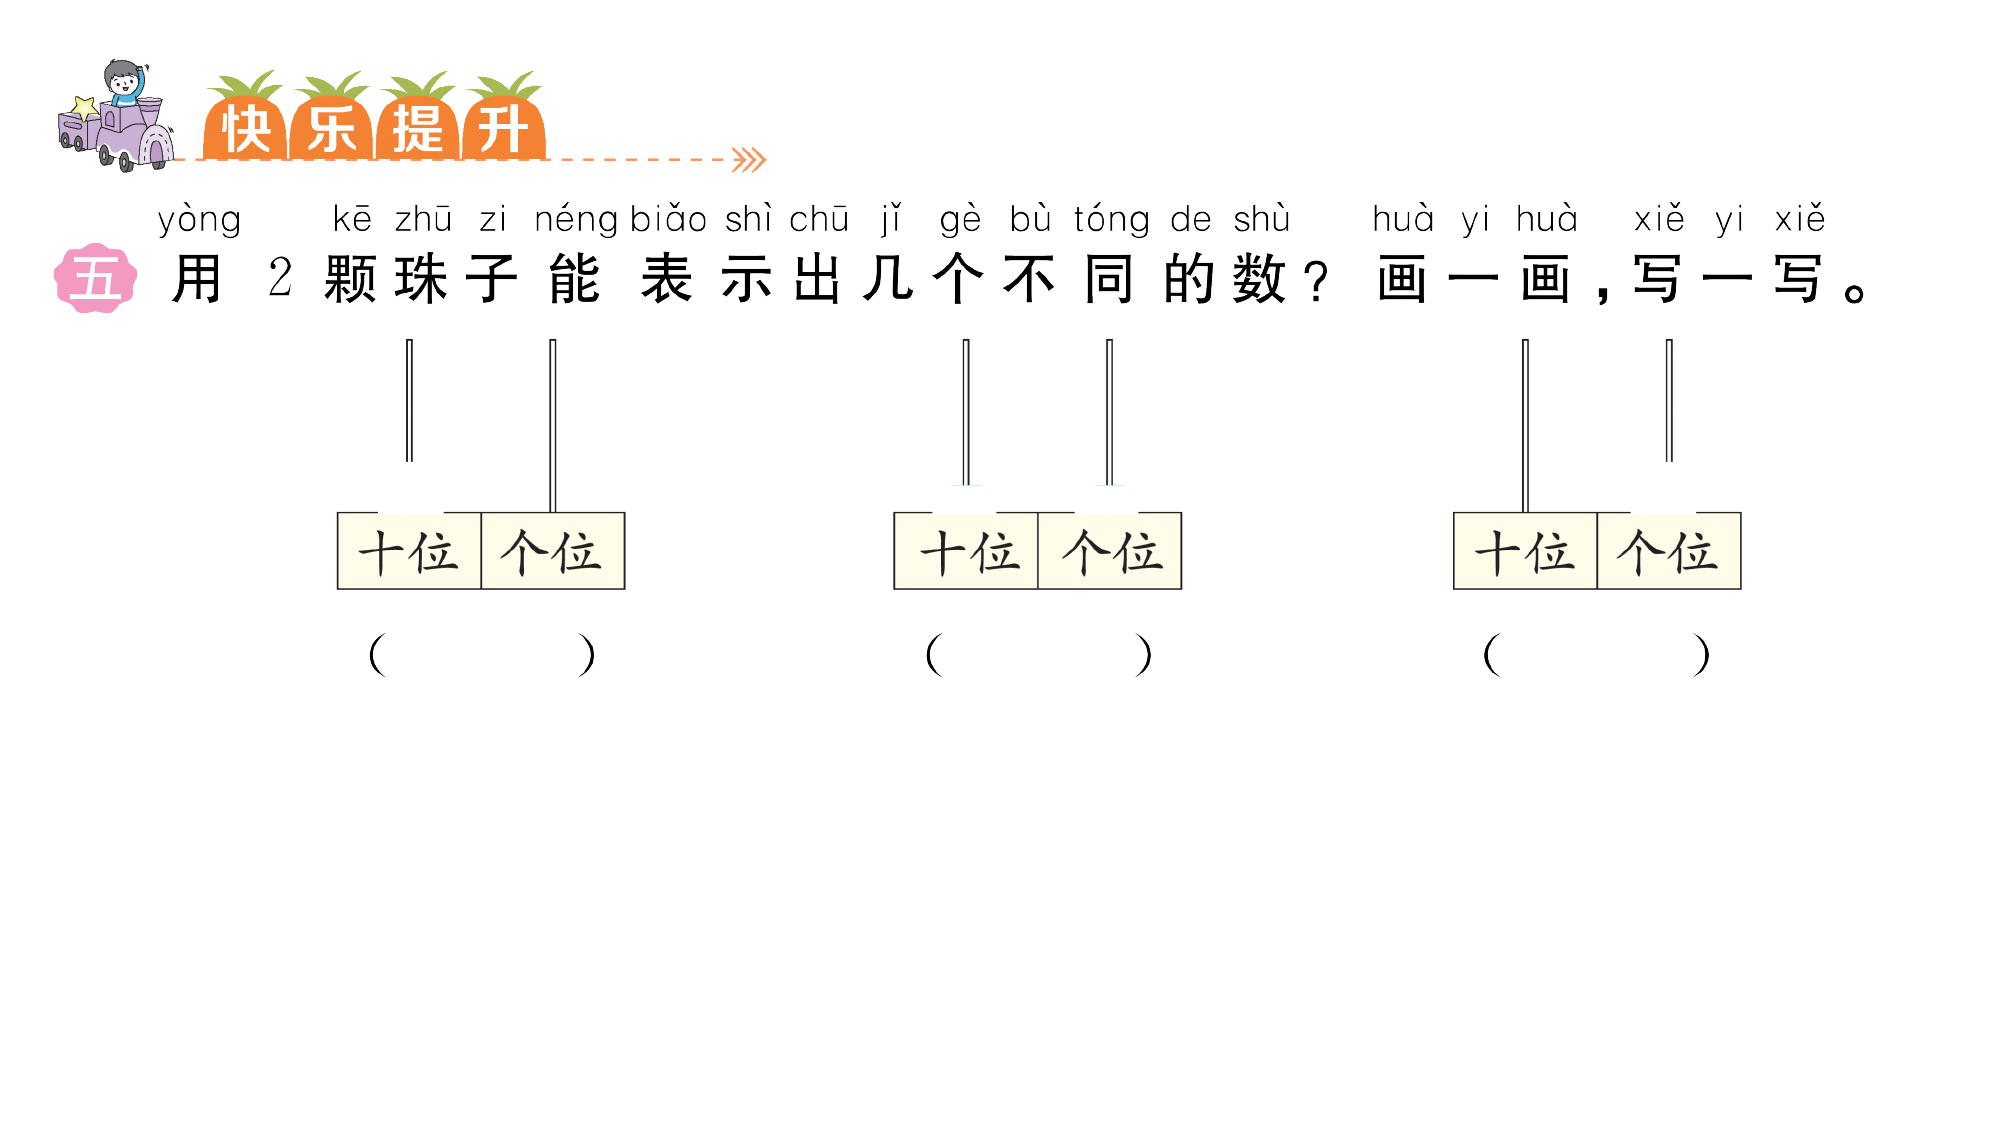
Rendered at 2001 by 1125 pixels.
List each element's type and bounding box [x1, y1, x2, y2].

picture [48, 47, 1872, 693]
